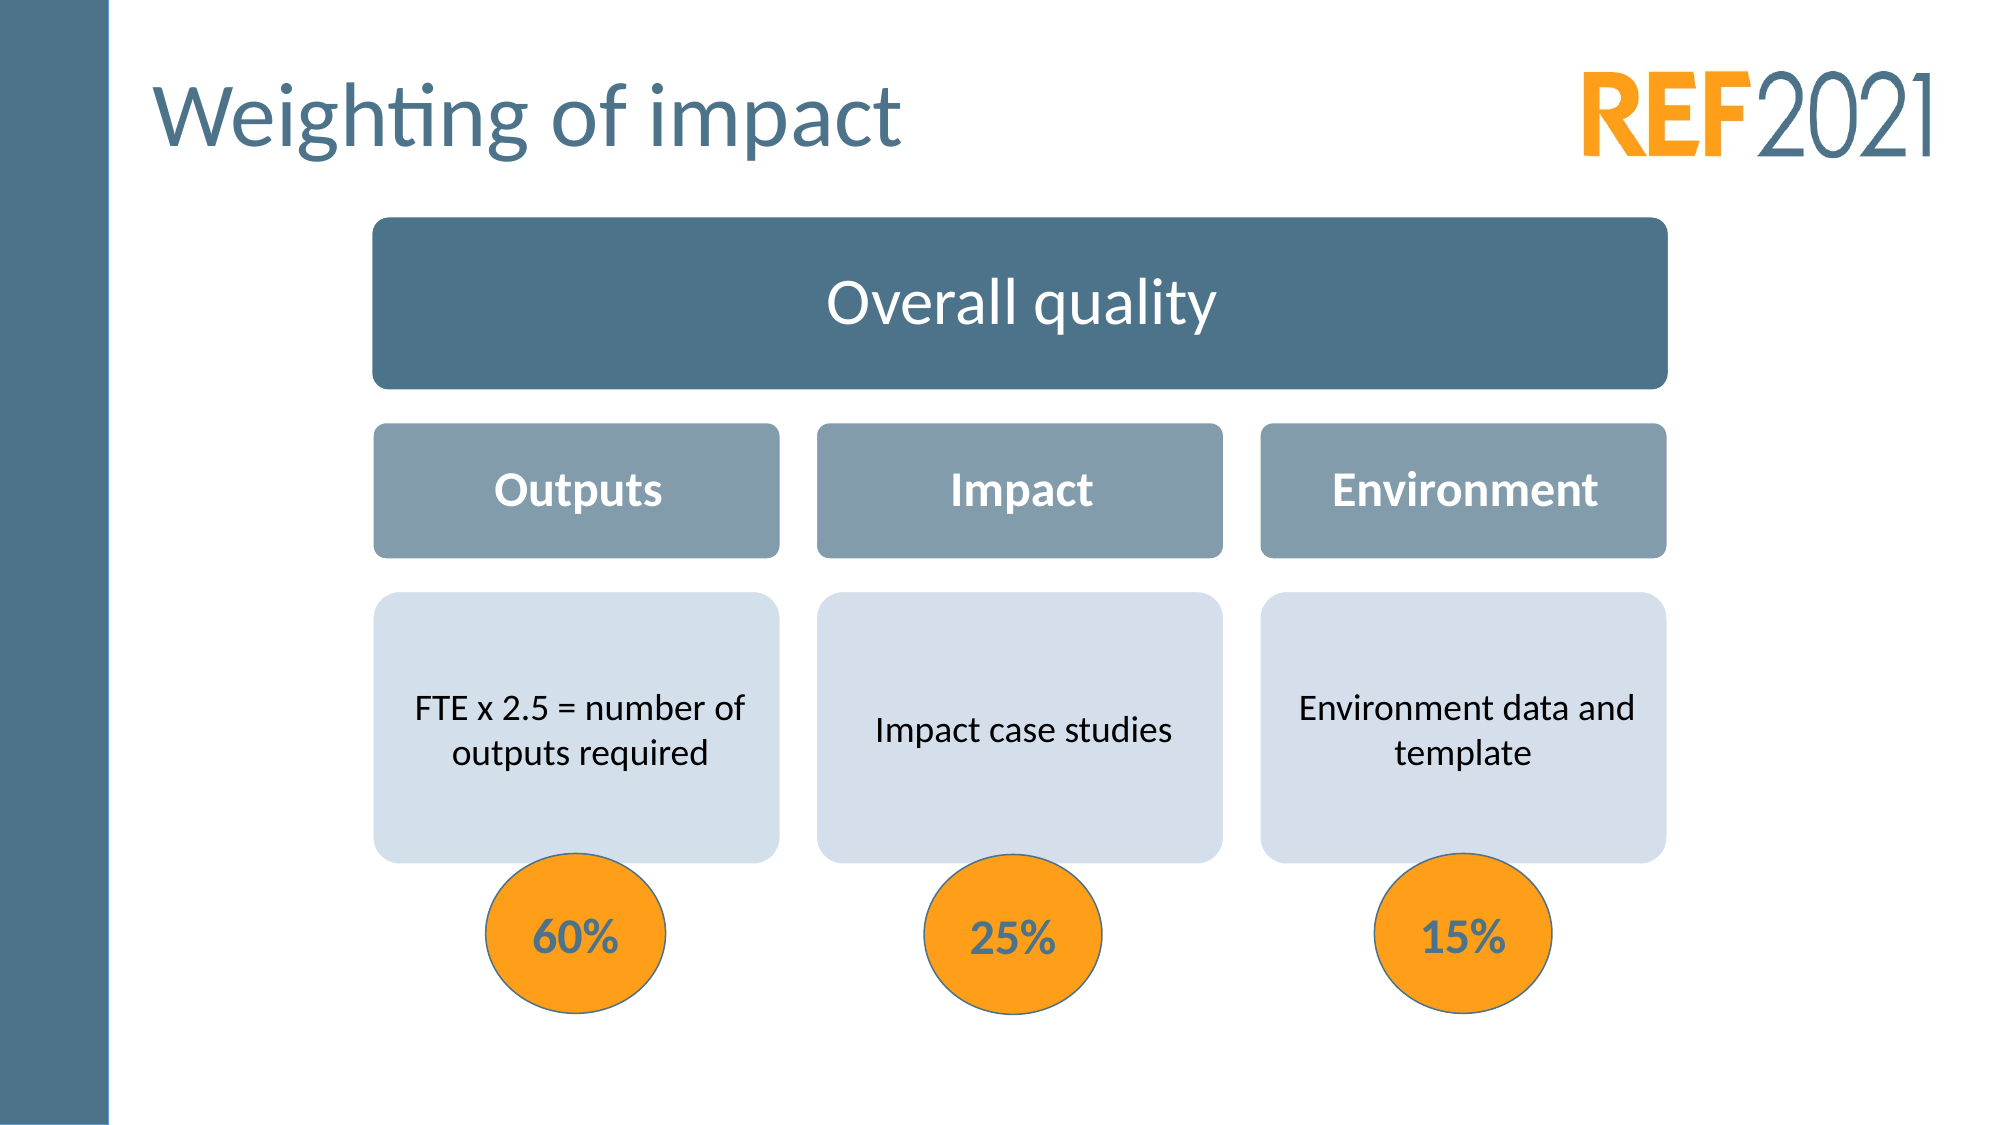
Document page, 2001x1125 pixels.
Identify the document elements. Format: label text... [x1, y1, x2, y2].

text_box 15% [1374, 866, 1552, 1014]
text_box [0, 0, 109, 1125]
text_box 25% [924, 866, 1102, 1015]
text_box 60% [485, 866, 666, 1014]
picture [1578, 59, 1945, 171]
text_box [370, 215, 1670, 866]
text_box Weighting of impact [137, 59, 1579, 278]
